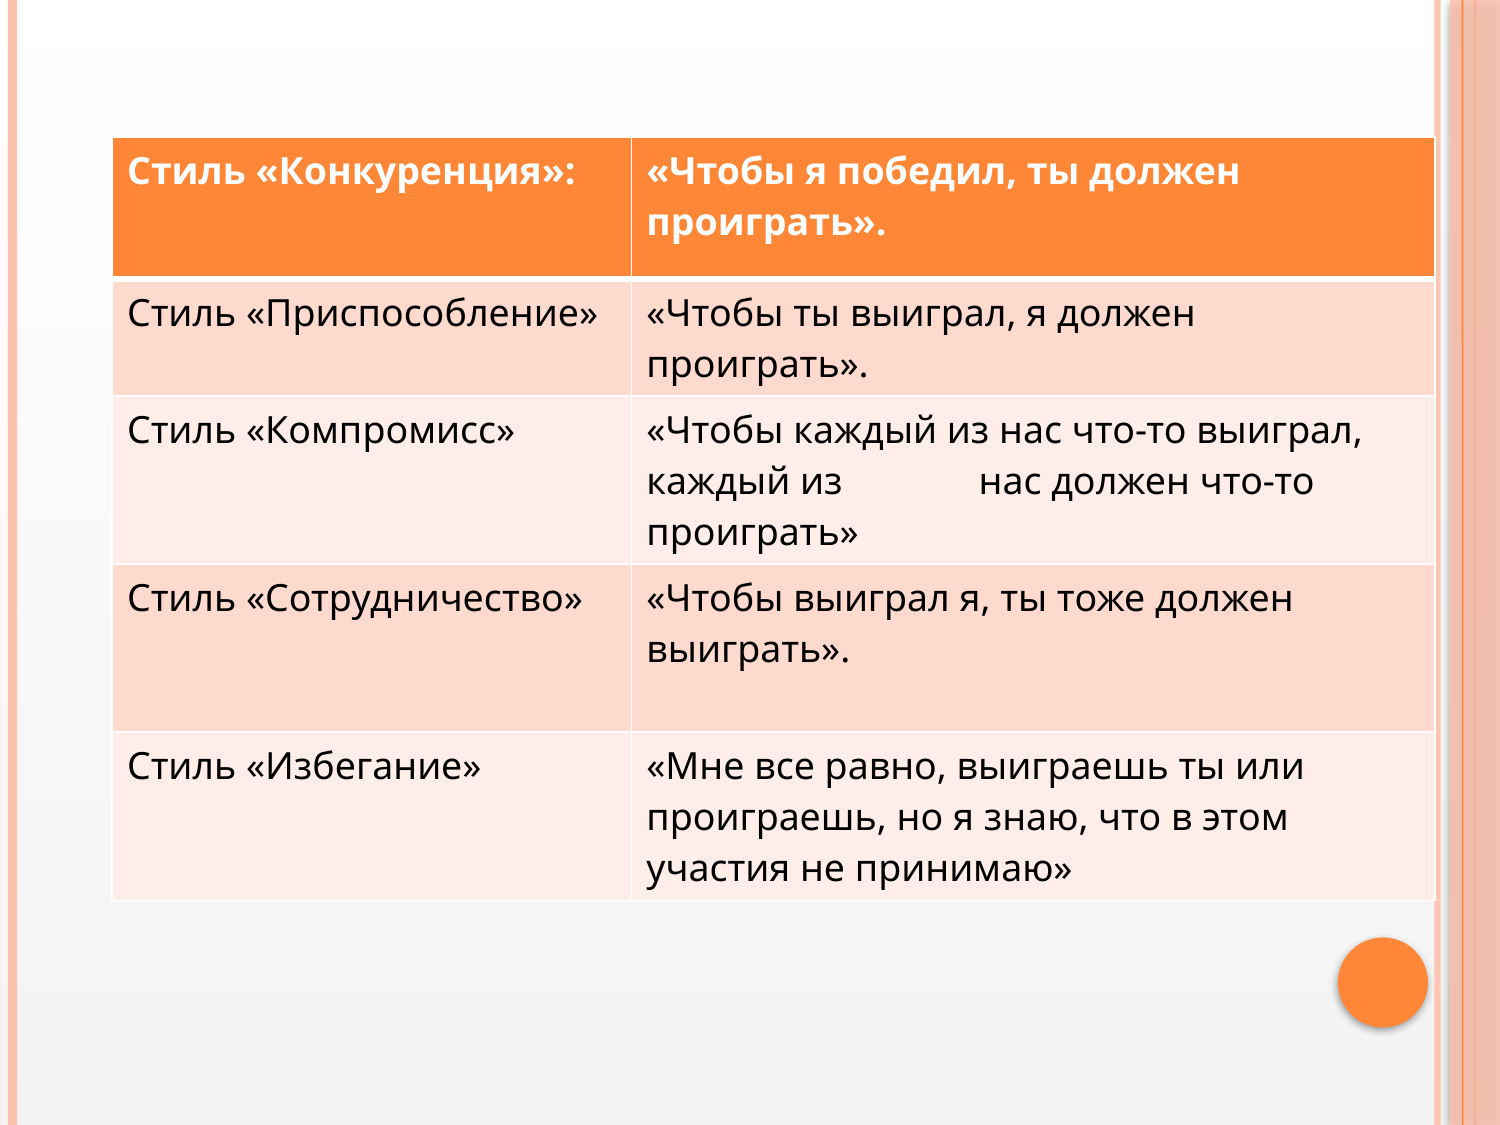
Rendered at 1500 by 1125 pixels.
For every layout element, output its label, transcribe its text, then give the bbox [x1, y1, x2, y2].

table_cell Стиль «Компромисс» [113, 397, 631, 563]
table_header «Чтобы я победил, ты должен проиграть». [632, 138, 1434, 276]
table_header Стиль «Конкуренция»: [113, 138, 631, 276]
list [41, 42, 1447, 1059]
table_cell Стиль «Приспособление» [113, 282, 631, 395]
table_cell «Чтобы каждый из нас что-то выиграл, каждый из нас должен что-то проиграть» [632, 397, 1434, 563]
table_cell «Мне все равно, выиграешь ты или проиграешь, но я знаю, что в этом участия не принимаю» [632, 733, 1434, 900]
table_cell Стиль «Избегание» [113, 733, 631, 900]
table_cell Стиль «Сотрудничество» [113, 565, 631, 731]
table_cell «Чтобы выиграл я, ты тоже должен выиграть». [632, 565, 1434, 731]
table_cell «Чтобы ты выиграл, я должен проиграть». [632, 282, 1434, 395]
